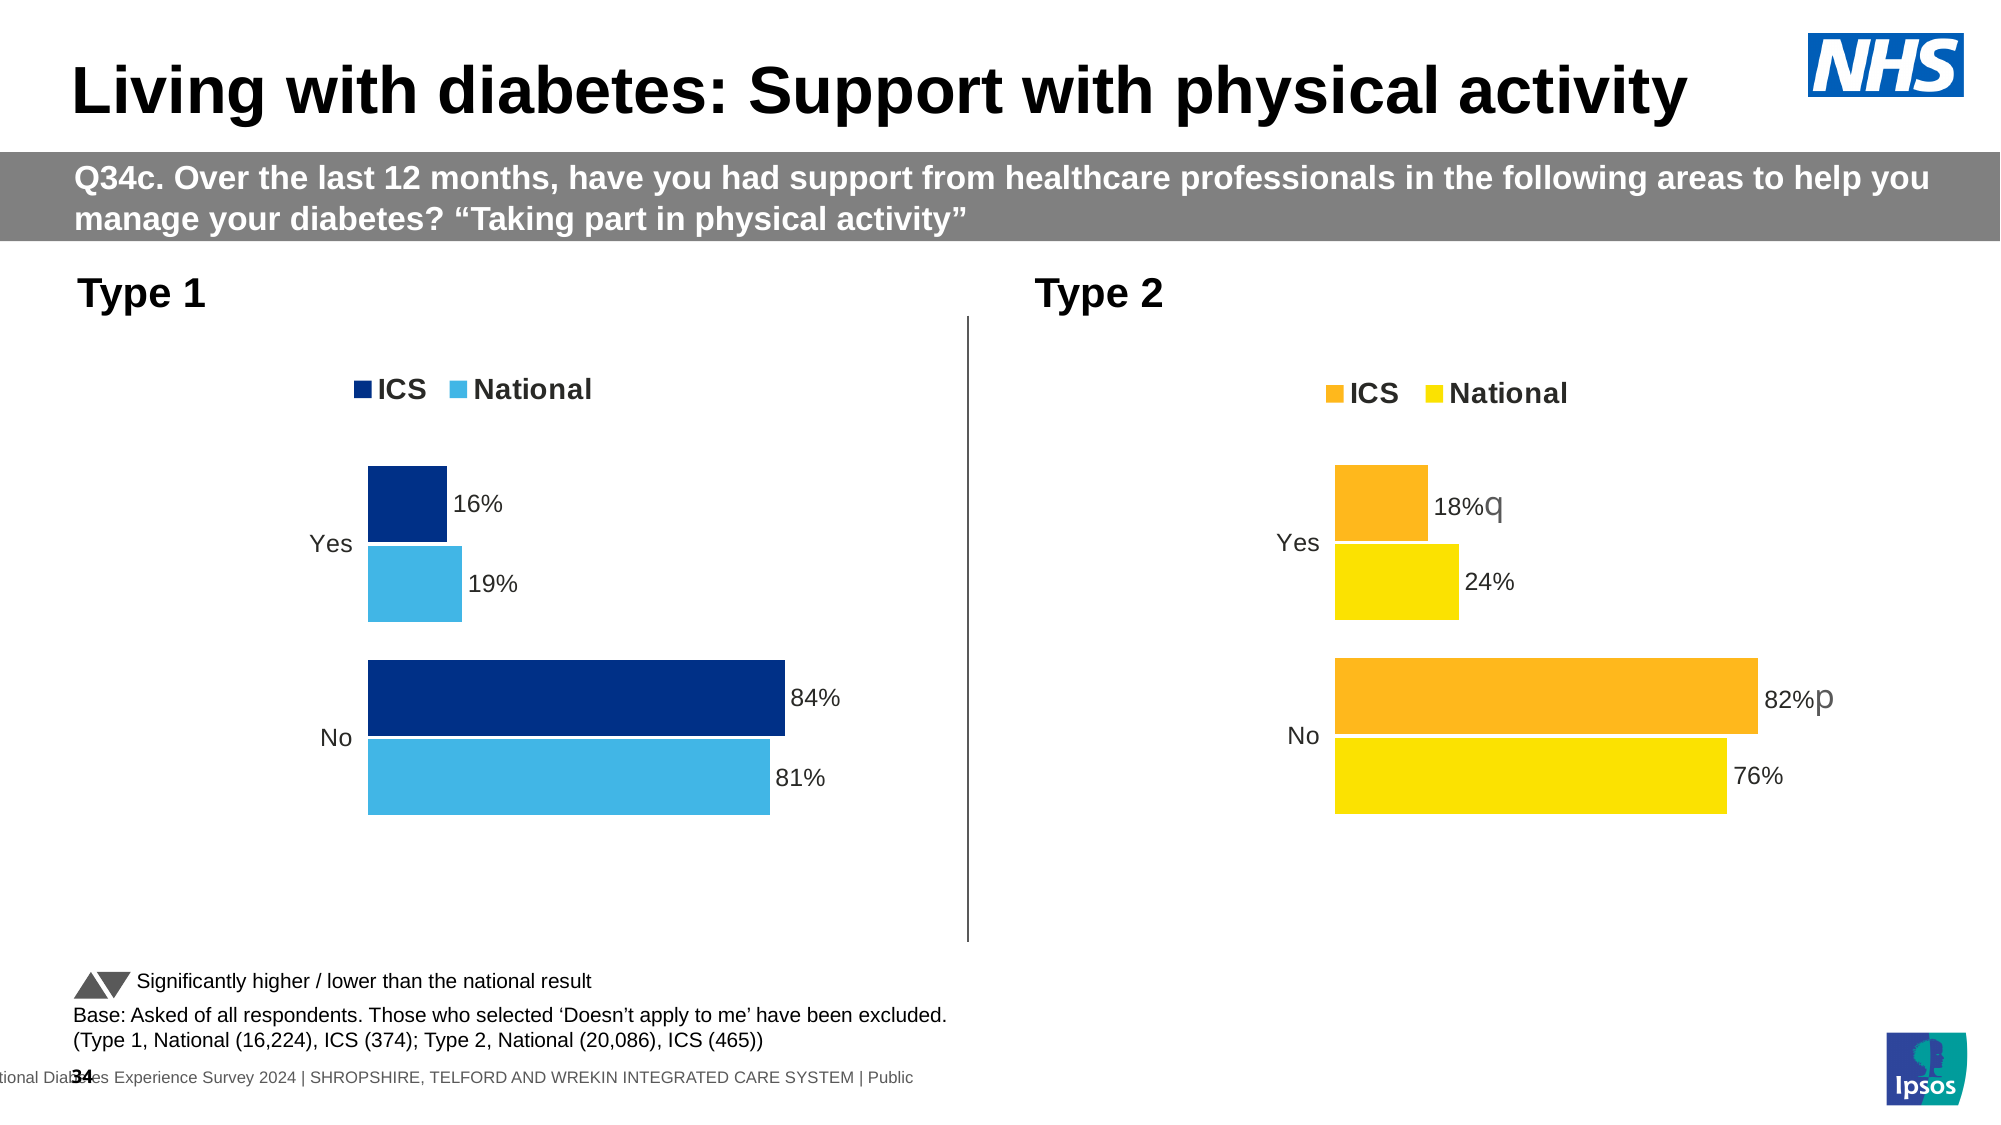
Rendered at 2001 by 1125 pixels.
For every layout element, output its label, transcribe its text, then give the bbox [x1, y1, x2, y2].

chart [1053, 355, 1964, 855]
chart [96, 355, 969, 855]
text_box Type 1 [0, 265, 319, 316]
text_box [94, 970, 122, 1001]
table_header Significantly higher / lower than the national result [122, 963, 648, 1001]
slide_number 34 [71, 1030, 122, 1090]
text_box [71, 970, 110, 1000]
text_box Q34c. Over the last 12 months, have you had support from healthcare professionals in the following areas to help you manage your diabetes? “Taking part in physical activity” [0, 152, 2000, 242]
picture [1807, 33, 1964, 97]
title Living with diabetes: Support with physical activity [71, 32, 1809, 124]
picture [1886, 1032, 1968, 1106]
text_box Type 2 [922, 265, 1276, 316]
text_box Base: Asked of all respondents. Those who selected ‘Doesn’t apply to me’ have been excluded. (Type 1, National (16,224), ICS (374); Type 2, National (20,086), ICS (465)) [73, 1001, 1886, 1052]
